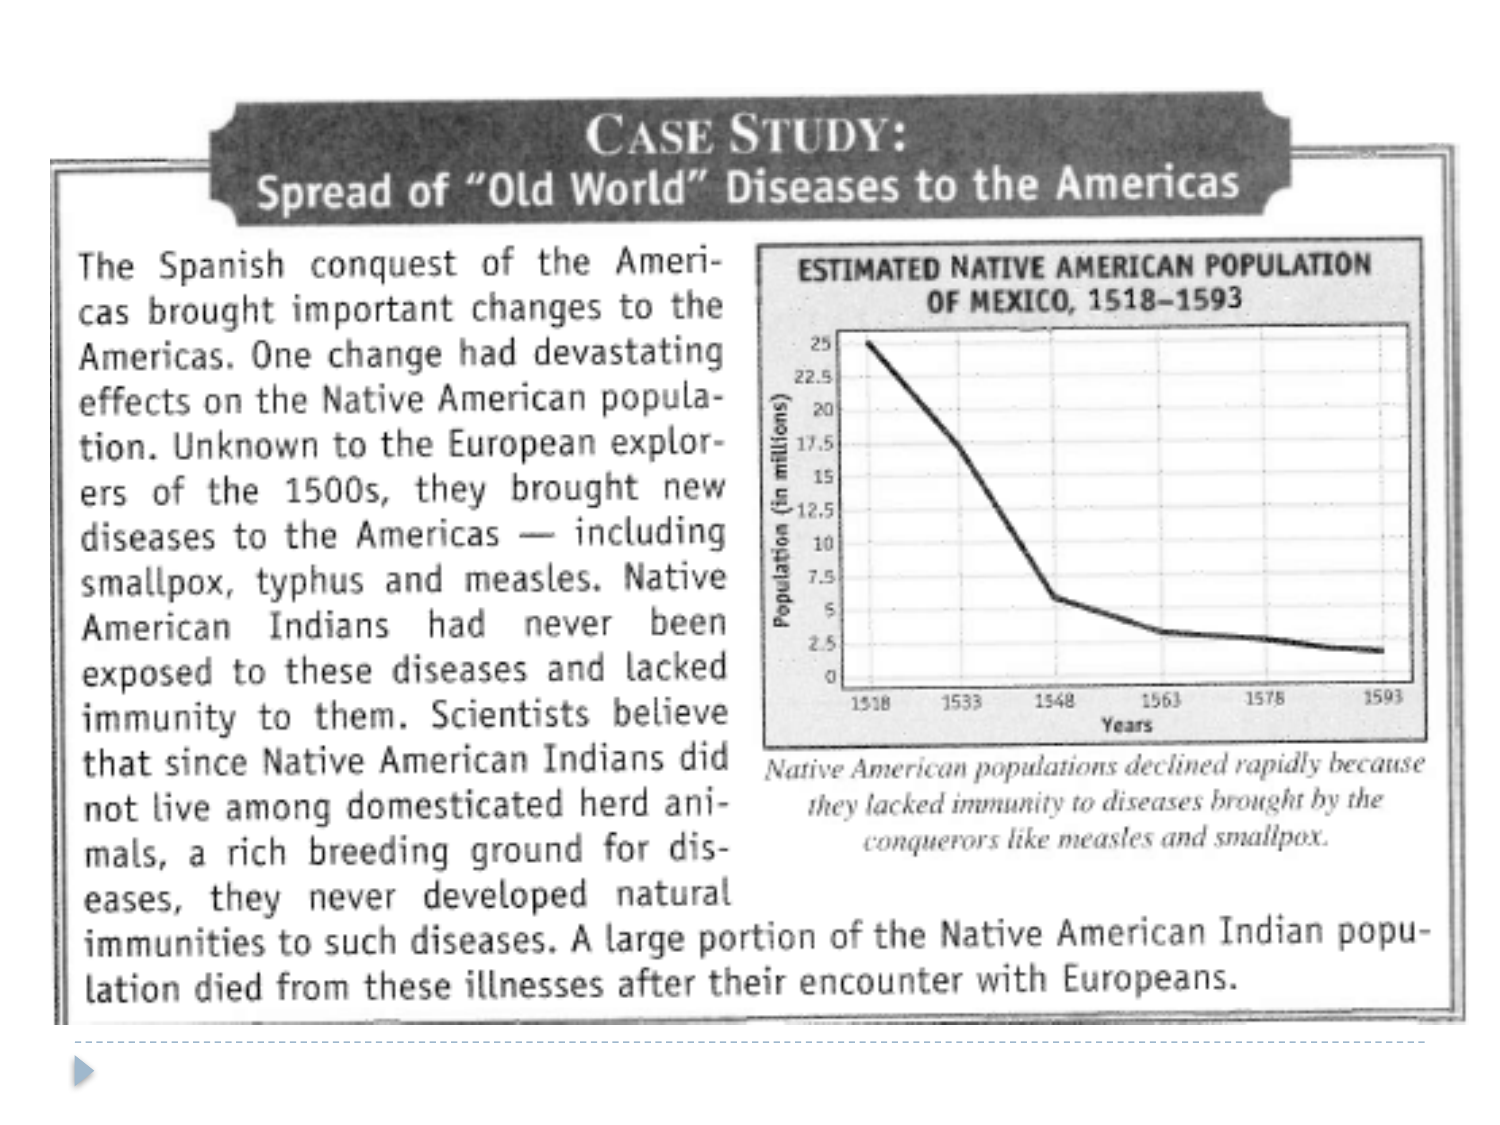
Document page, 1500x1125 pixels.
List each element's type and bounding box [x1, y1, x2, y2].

picture [49, 87, 1469, 1026]
